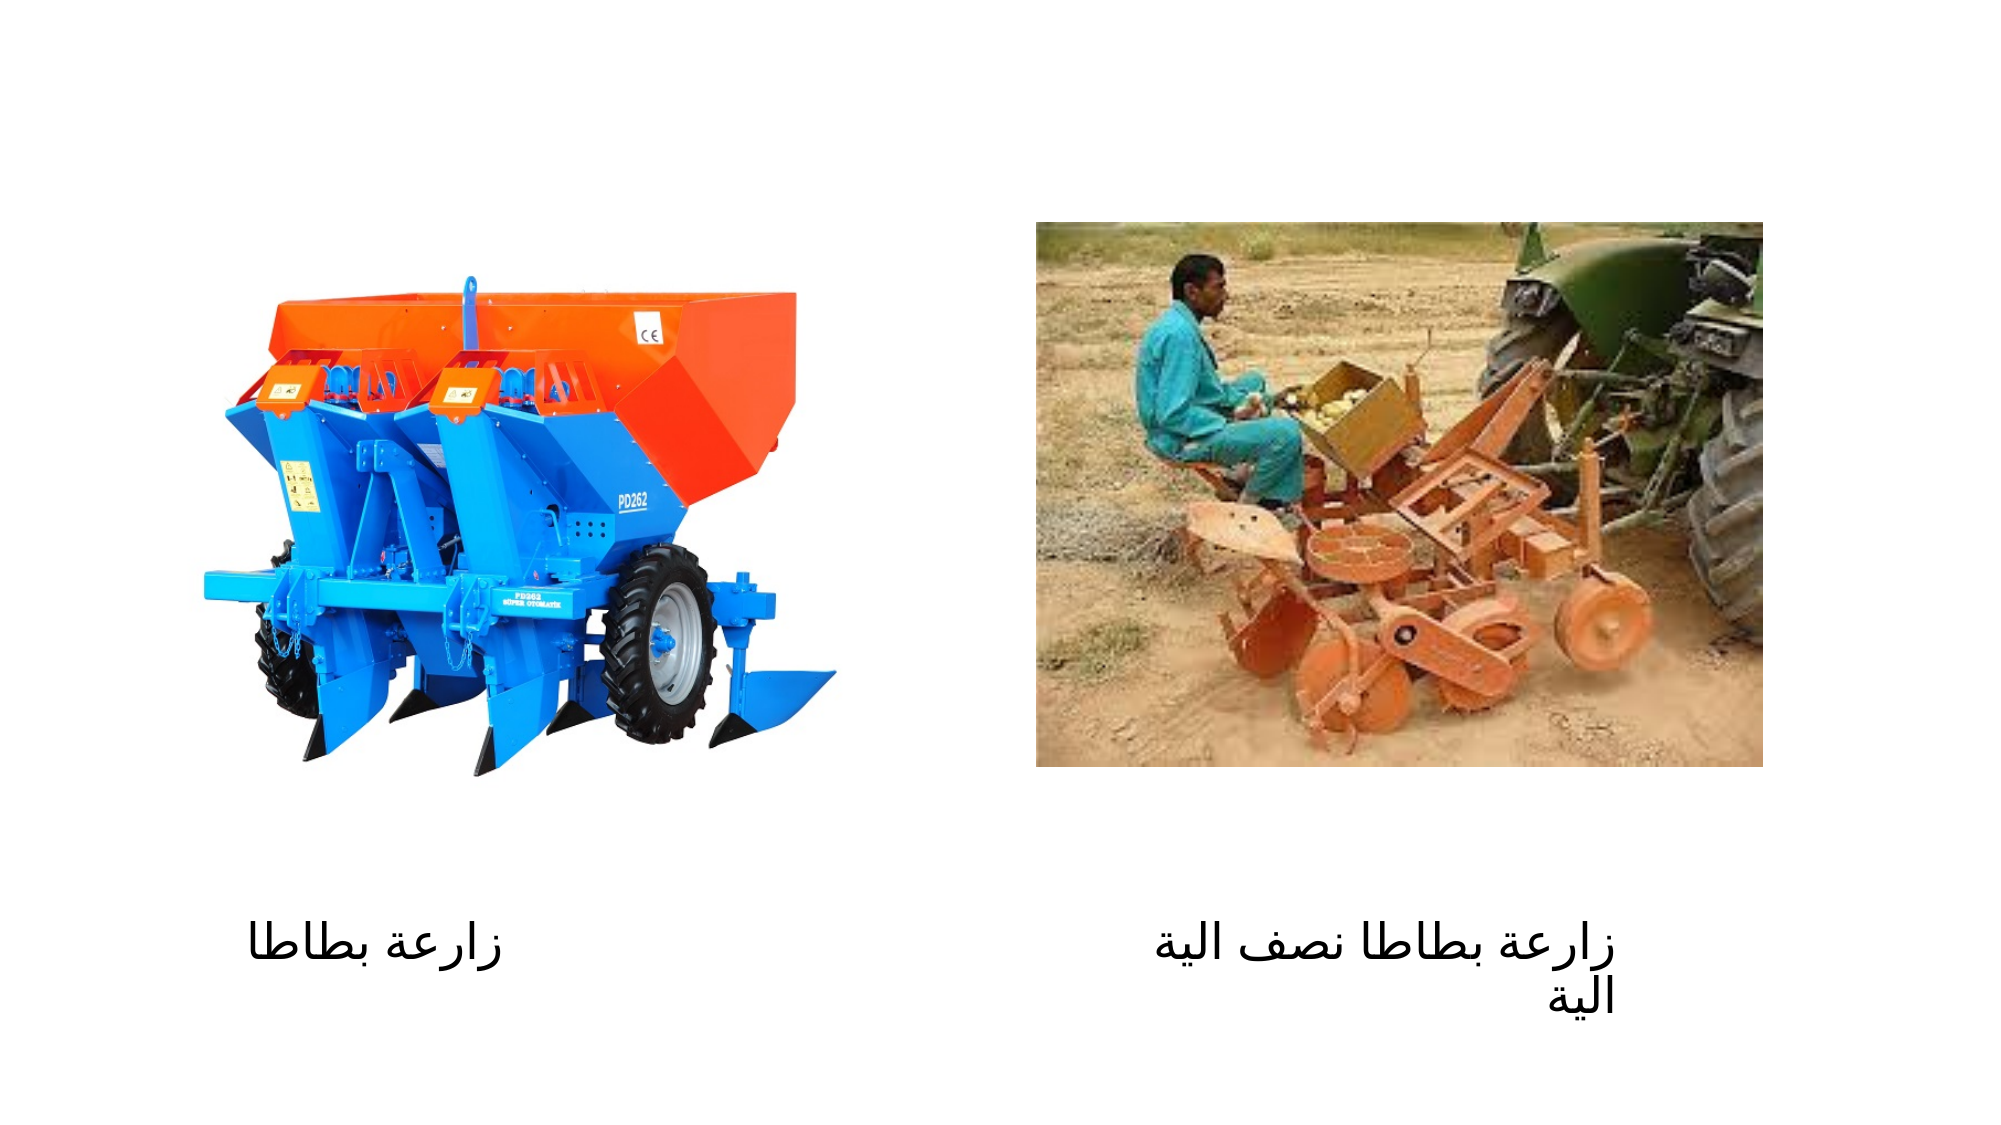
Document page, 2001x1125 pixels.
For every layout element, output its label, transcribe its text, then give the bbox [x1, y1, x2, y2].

picture [117, 222, 1000, 809]
title زارعة بطاطا نصف الية زارعة بطاطا الية [208, 861, 1633, 1080]
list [1036, 222, 1763, 767]
